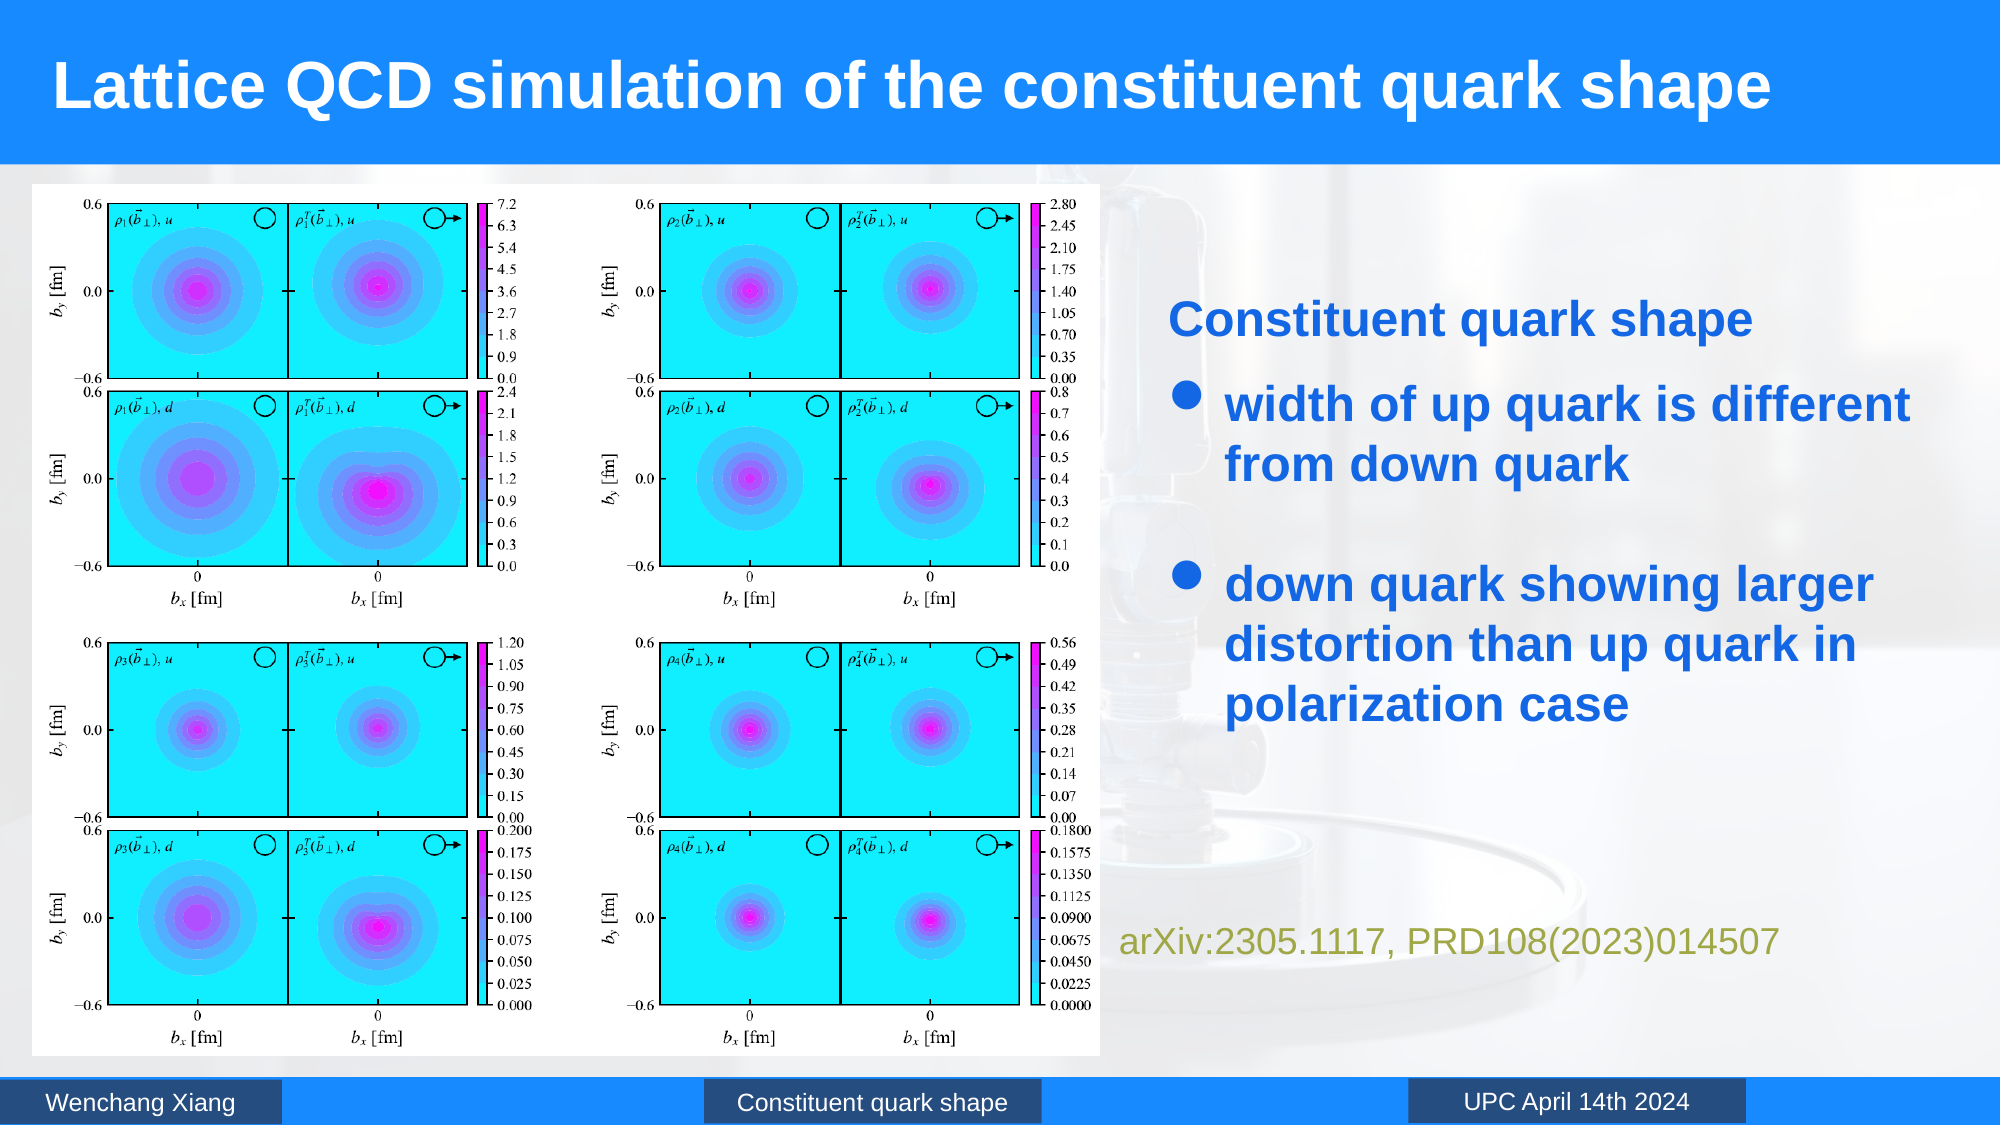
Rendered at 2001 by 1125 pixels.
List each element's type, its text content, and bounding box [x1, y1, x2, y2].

picture [32, 184, 1100, 1056]
text_box Constituent quark shape width of up quark is different from down quark down quark showing larger distortion than up quark in polarization case [1153, 279, 1941, 740]
text_box arXiv:2305.1117, PRD108(2023)014507 [1104, 909, 1796, 970]
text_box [0, 1077, 2000, 1125]
title Lattice QCD simulation of the constituent quark shape [0, 0, 2000, 165]
